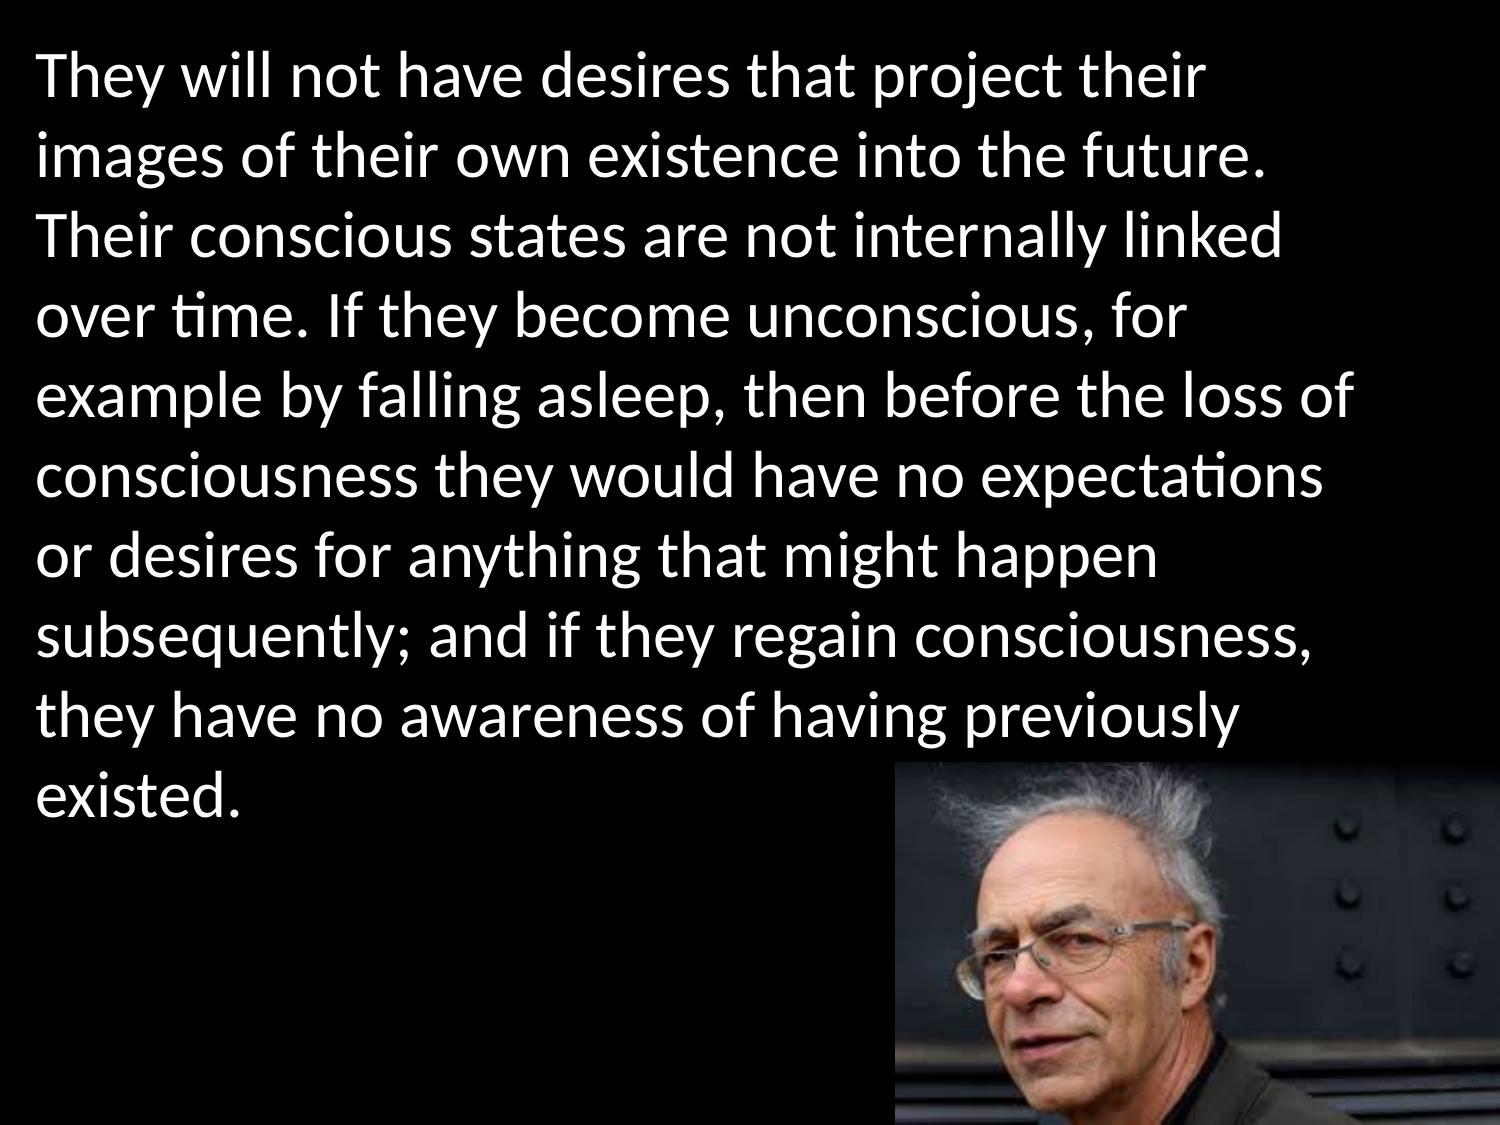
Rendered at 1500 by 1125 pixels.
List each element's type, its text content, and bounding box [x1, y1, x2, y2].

text_box They will not have desires that project their images of their own existence into the future. Their conscious states are not internally linked over time. If they become unconscious, for example by falling asleep, then before the loss of consciousness they would have no expectations or desires for anything that might happen subsequently; and if they regain consciousness, they have no awareness of having previously existed. [20, 23, 1412, 838]
picture [895, 762, 1500, 1125]
